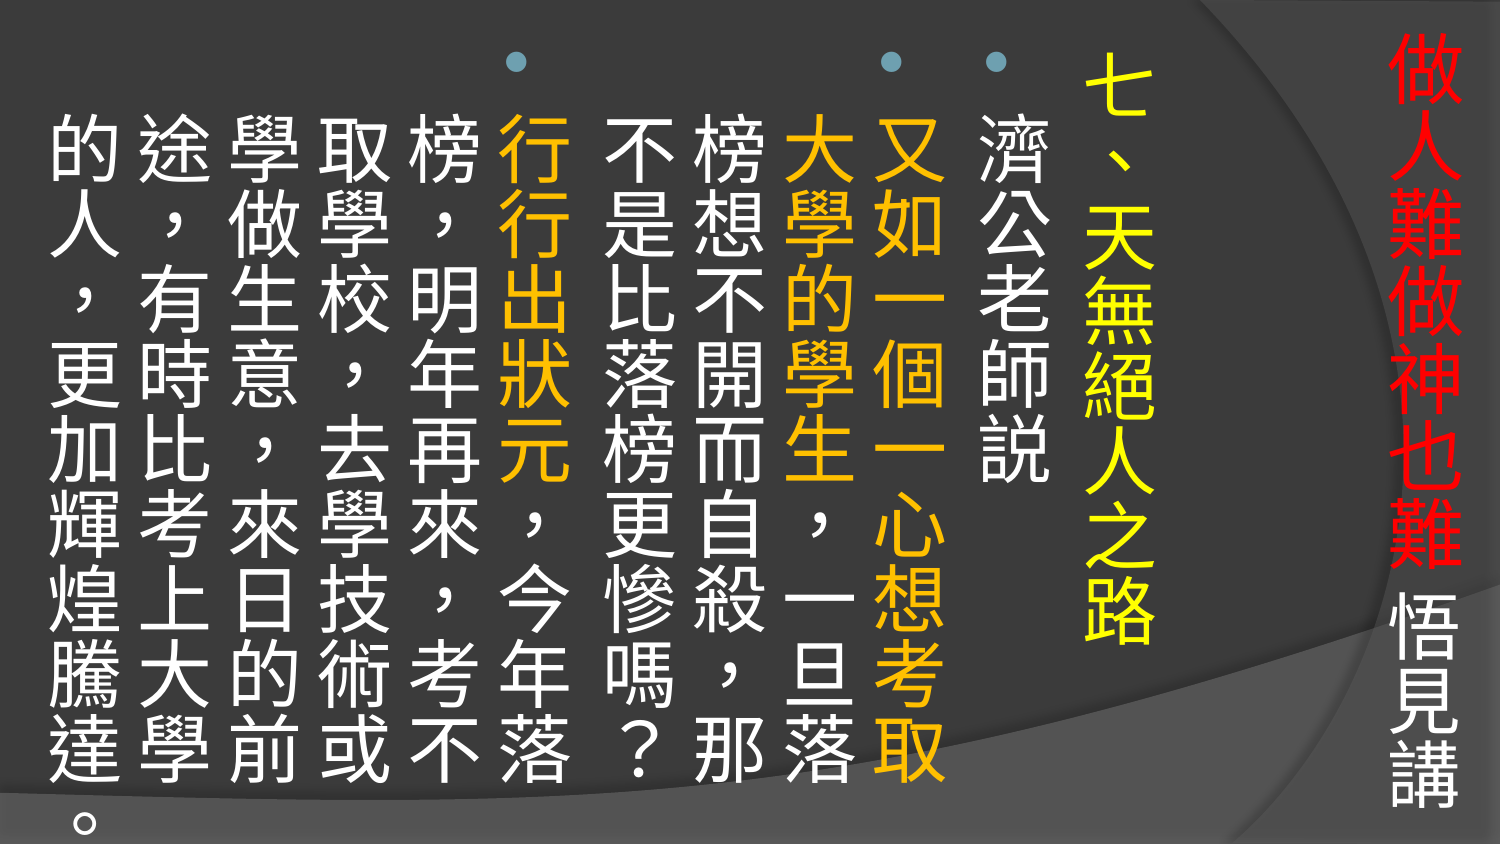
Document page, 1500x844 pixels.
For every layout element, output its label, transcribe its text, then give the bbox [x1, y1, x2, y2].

list 七、天無絕人之路 濟公老師説 又如一個一心想考取大學的學生，一旦落榜想不開而自殺，那不是比落榜更慘嗎？ 行行出狀元，今年落榜，明年再來，考不取學校，去學技術或學做生意，來日的前途，有時比考上大學的人，更加輝煌騰達。 [29, 27, 1365, 820]
title 做人難做神也難 悟見講 [1364, 21, 1483, 820]
